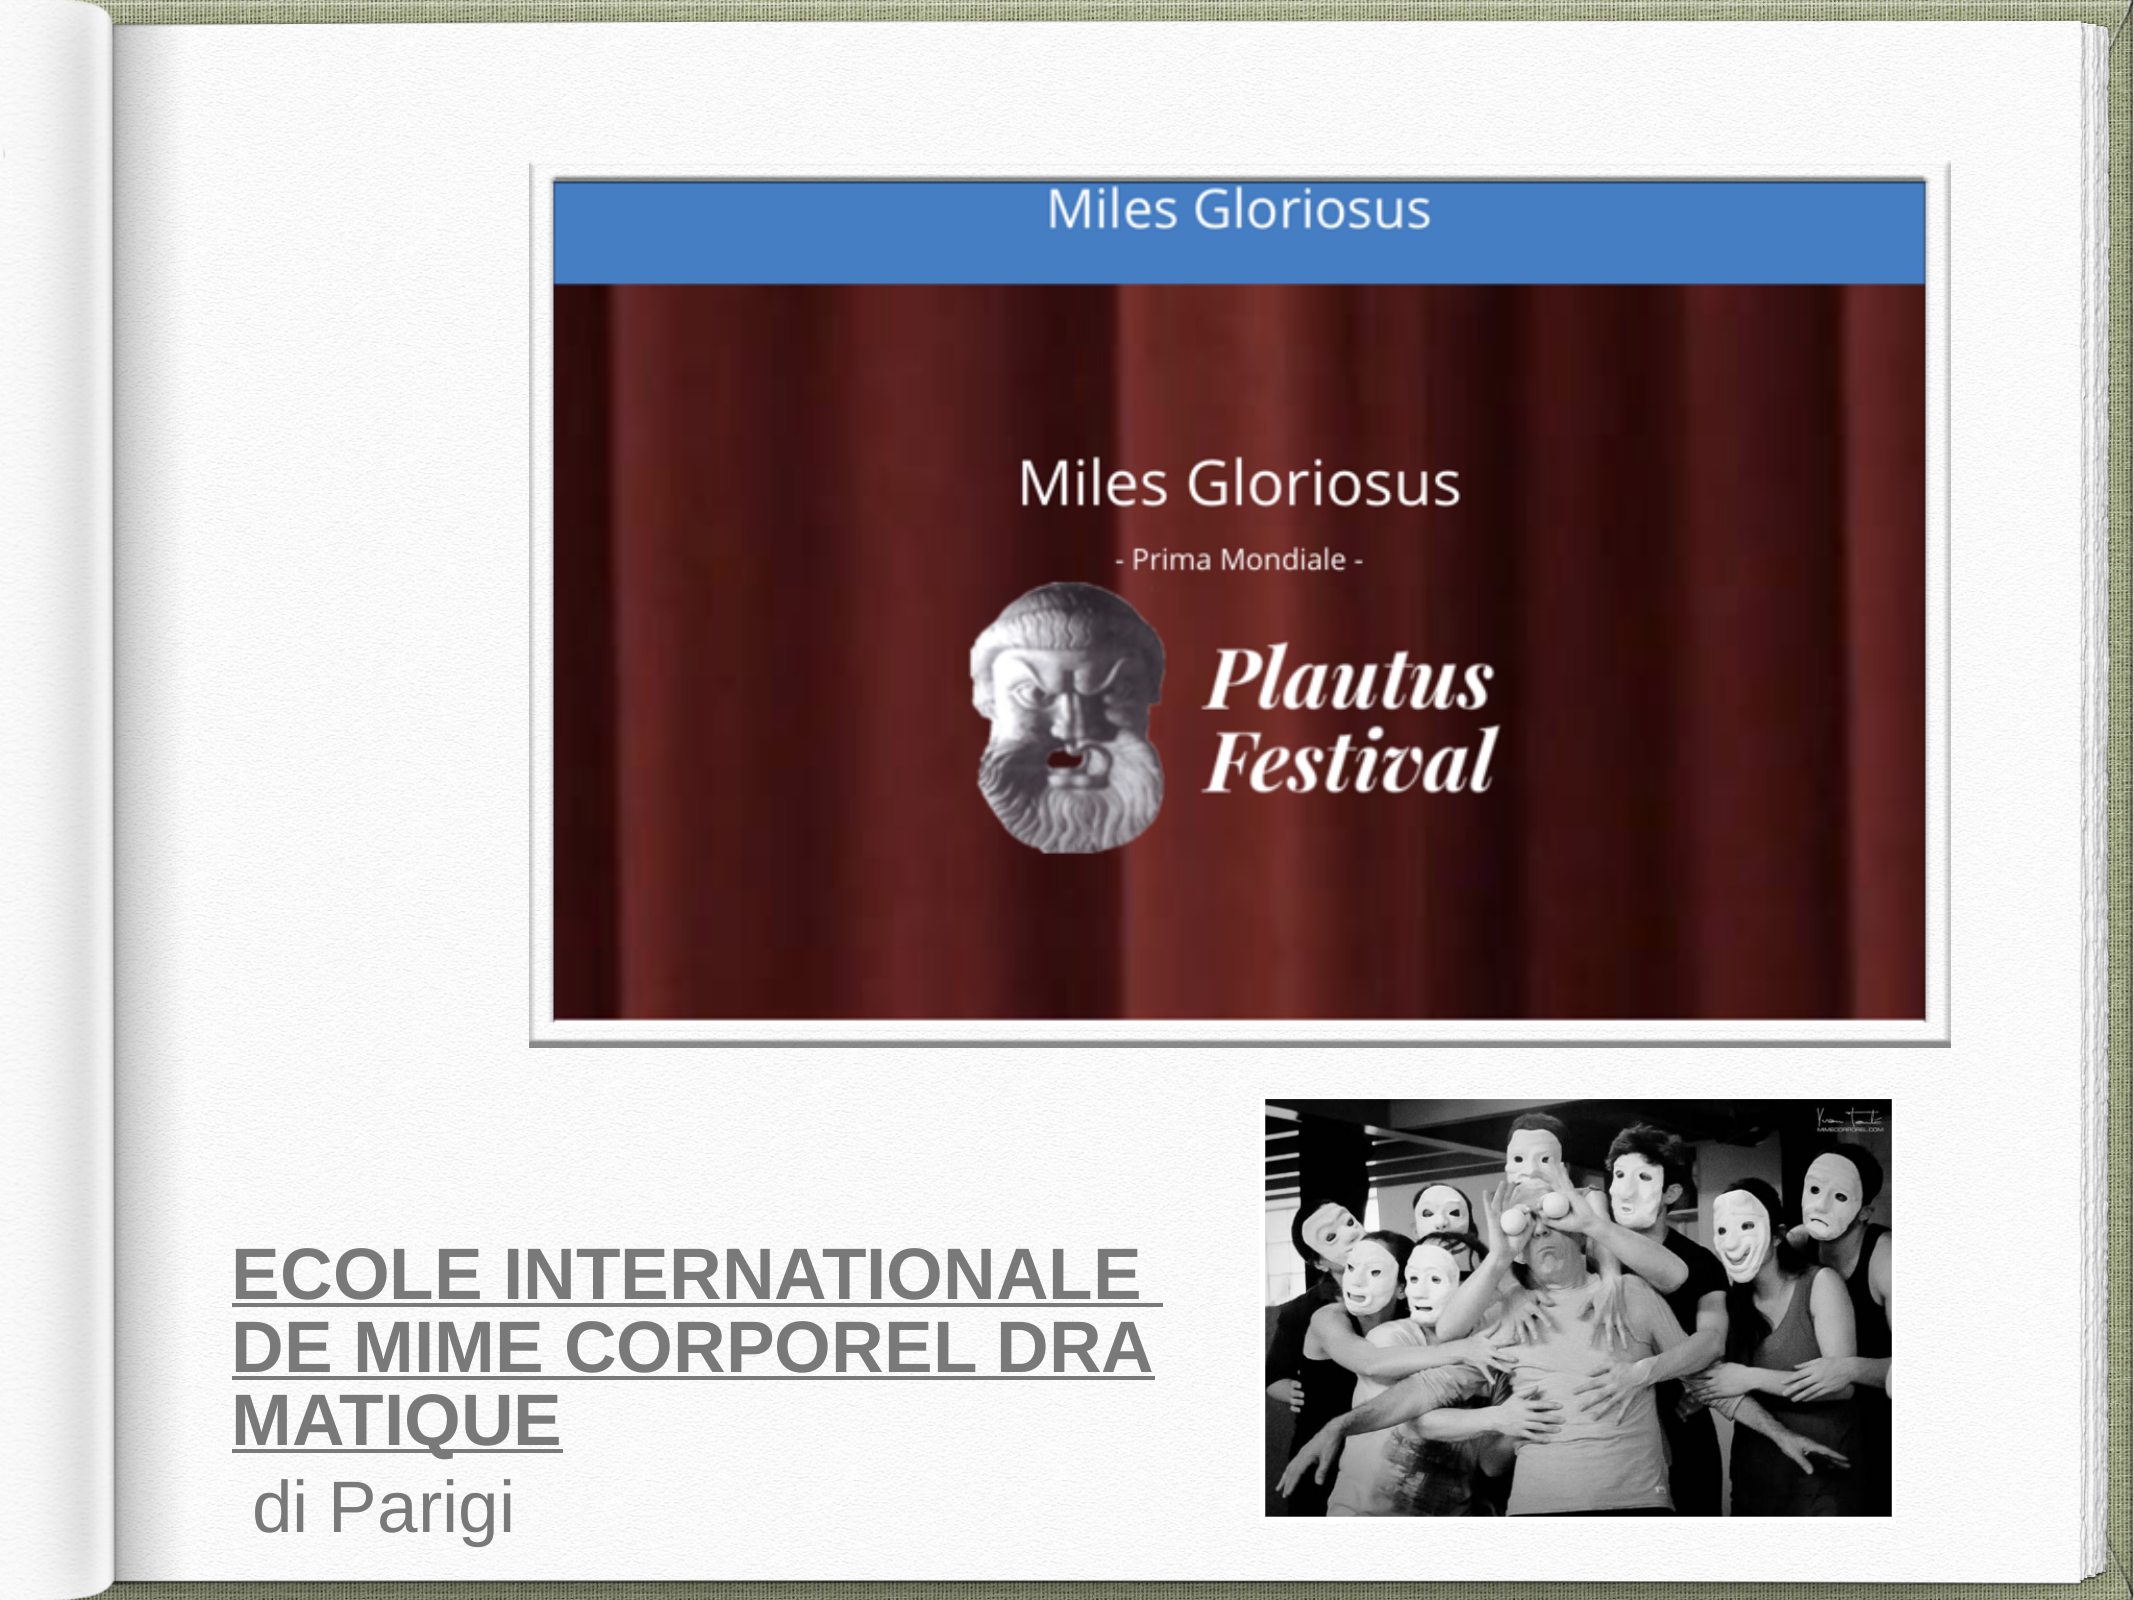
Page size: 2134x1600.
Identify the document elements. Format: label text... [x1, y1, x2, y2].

picture [0, 0, 2134, 1600]
title ECOLE INTERNATIONALE DE MIME CORPOREL DRAMATIQUE di Parigi [223, 1088, 1195, 1411]
